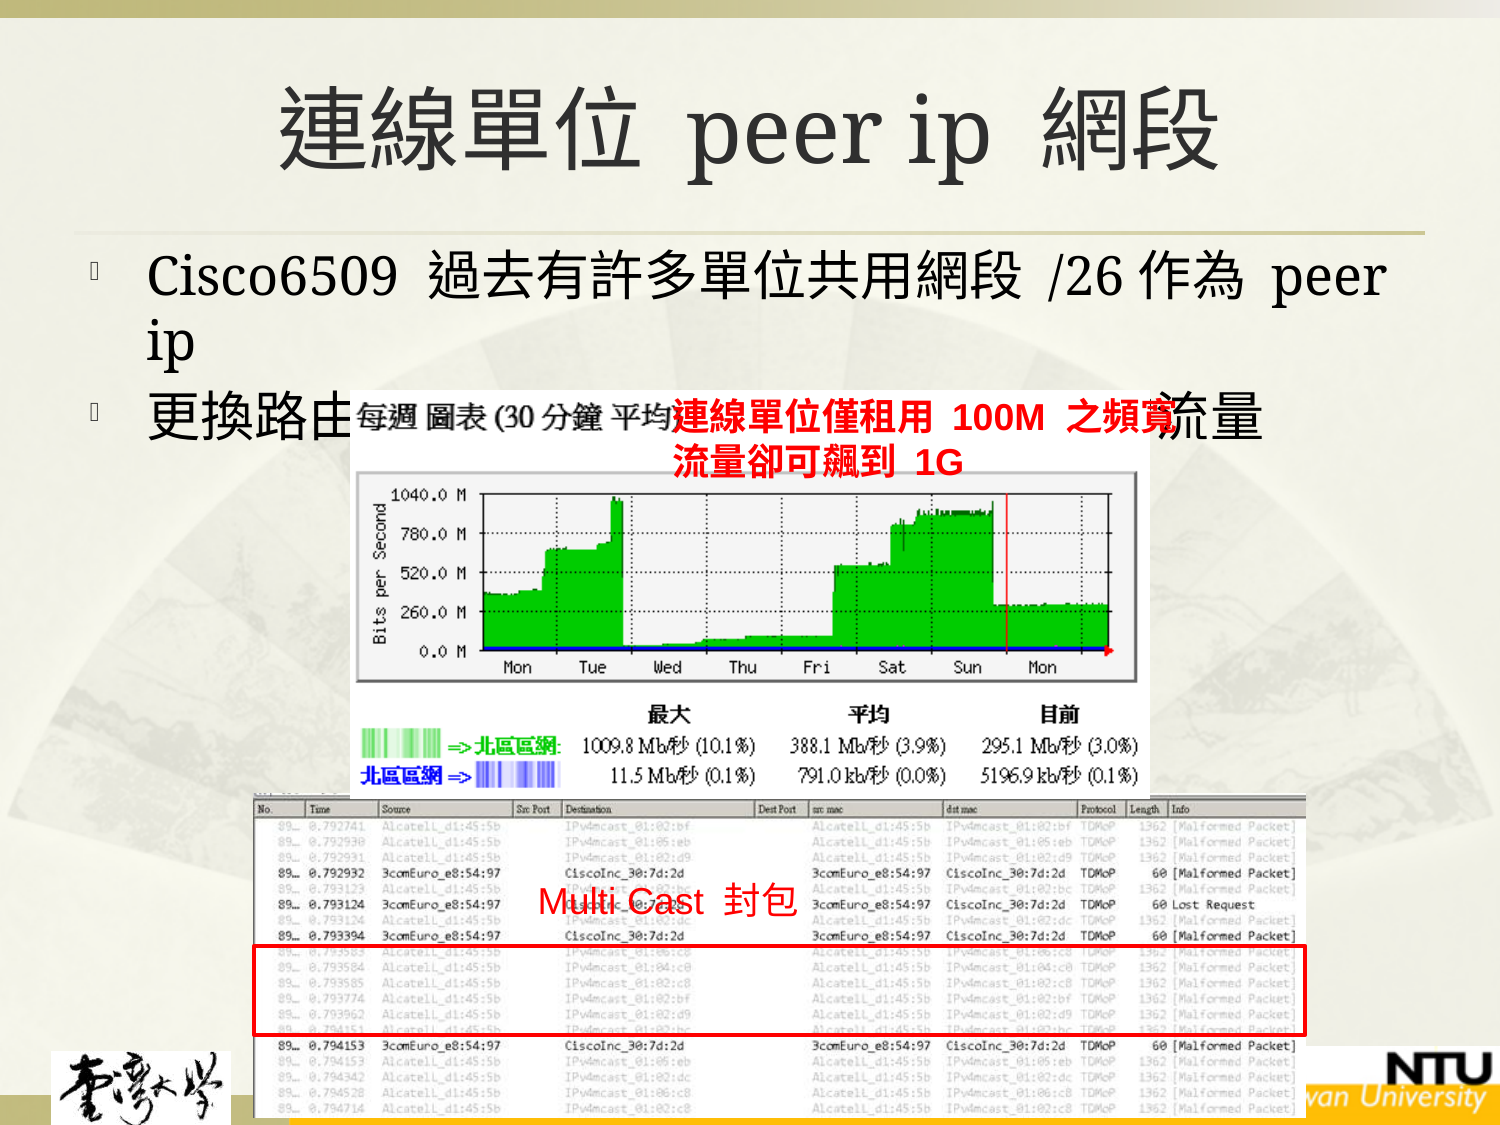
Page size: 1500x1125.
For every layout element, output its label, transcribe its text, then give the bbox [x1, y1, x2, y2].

text_box 連線單位僅租用 100M 之頻寬 流量卻可飆到 1G [657, 385, 1193, 490]
picture [51, 1051, 231, 1125]
picture [253, 390, 1500, 1125]
title 連線單位 peer ip 網段 [75, 45, 1425, 209]
list Cisco6509 過去有許多單位共用網段 /26作為 peer ip 更換路由器 ASR 後發生 Multi Cast 異常流量 [75, 234, 1425, 374]
